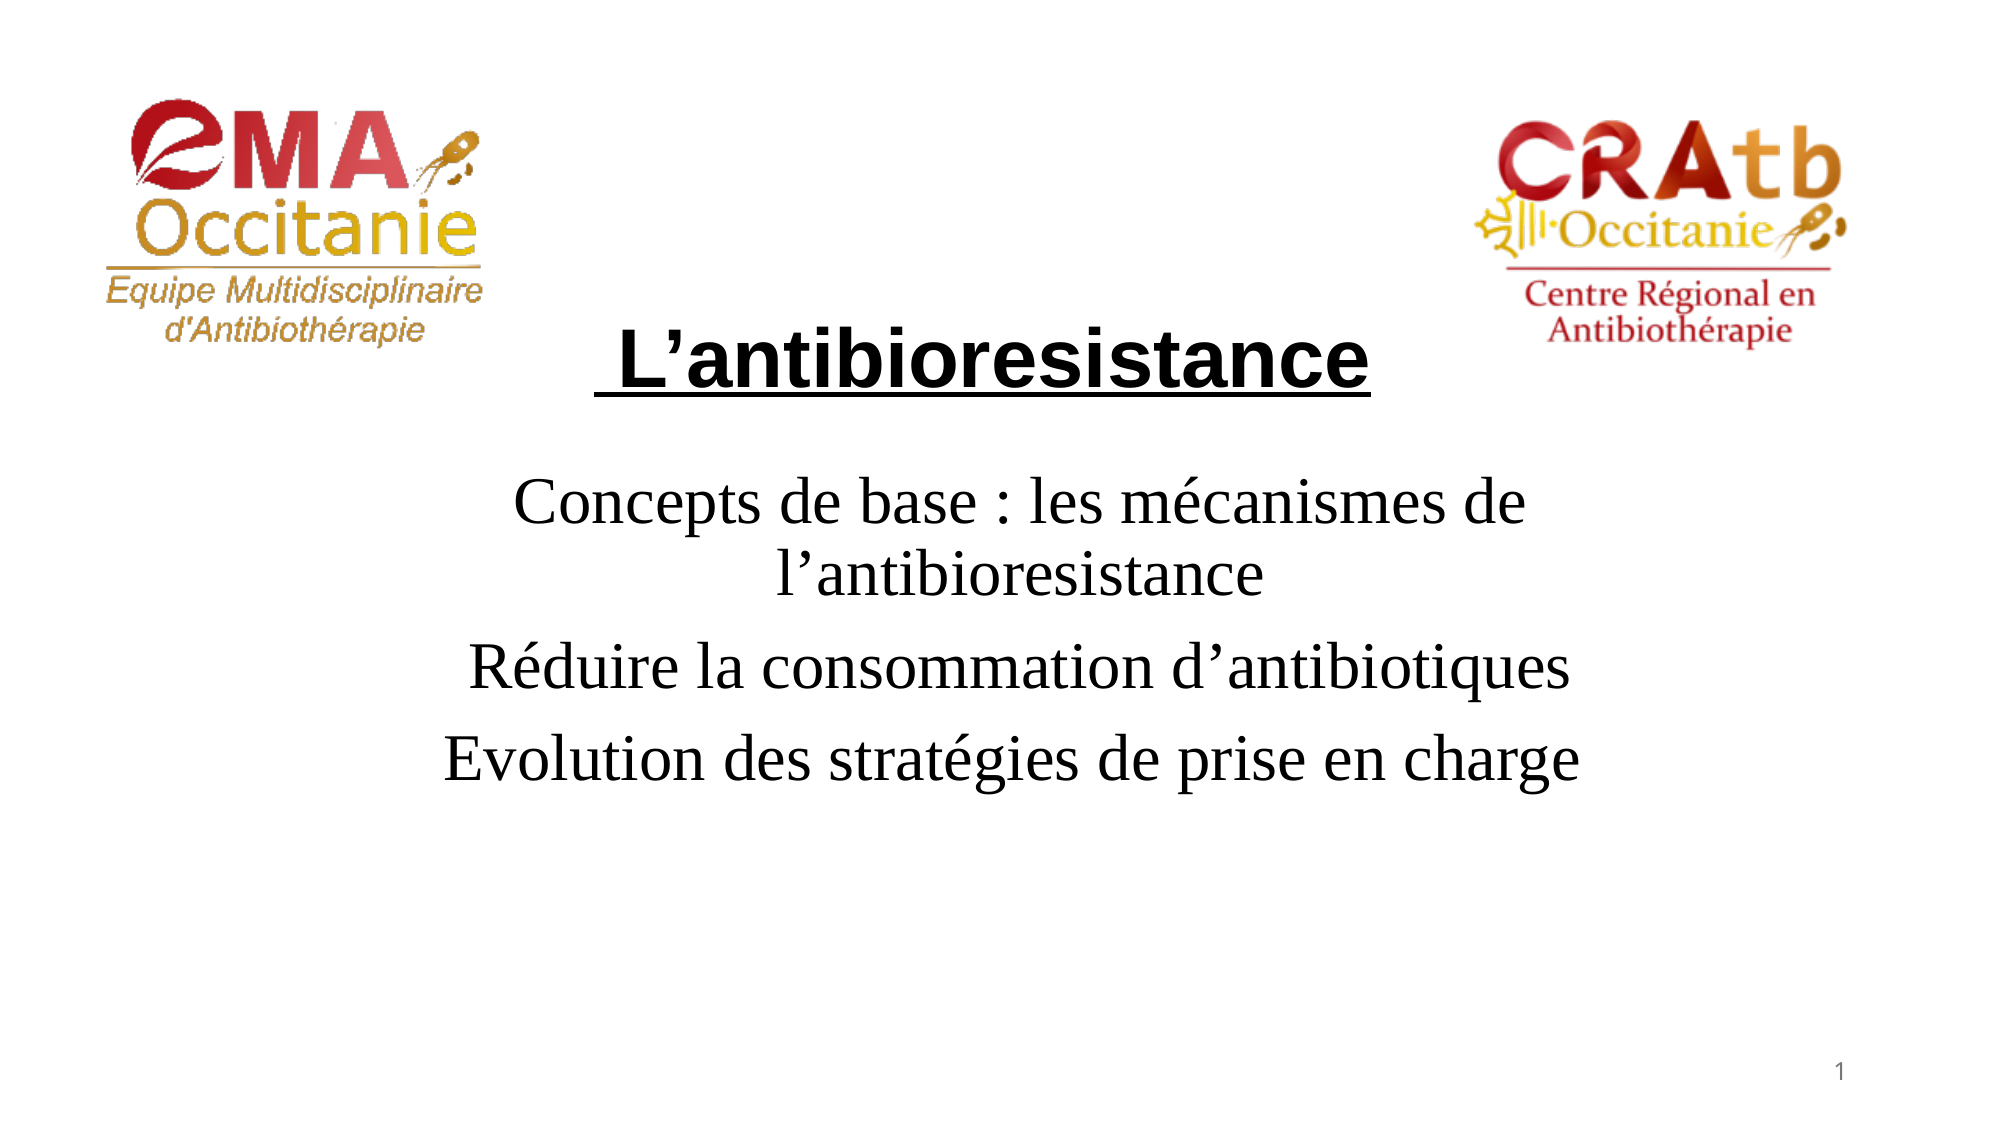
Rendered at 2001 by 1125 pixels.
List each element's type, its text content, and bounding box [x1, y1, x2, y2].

title L’antibioresistance [232, 66, 1733, 459]
picture [99, 80, 487, 353]
slide_number 1 [1412, 1042, 1863, 1103]
subtitle Concepts de base : les mécanismes de l’antibioresistance Réduire la consommation d’antibiotiques Evolution des stratégies de prise en charge [249, 458, 1793, 1059]
picture [1426, 80, 1949, 383]
